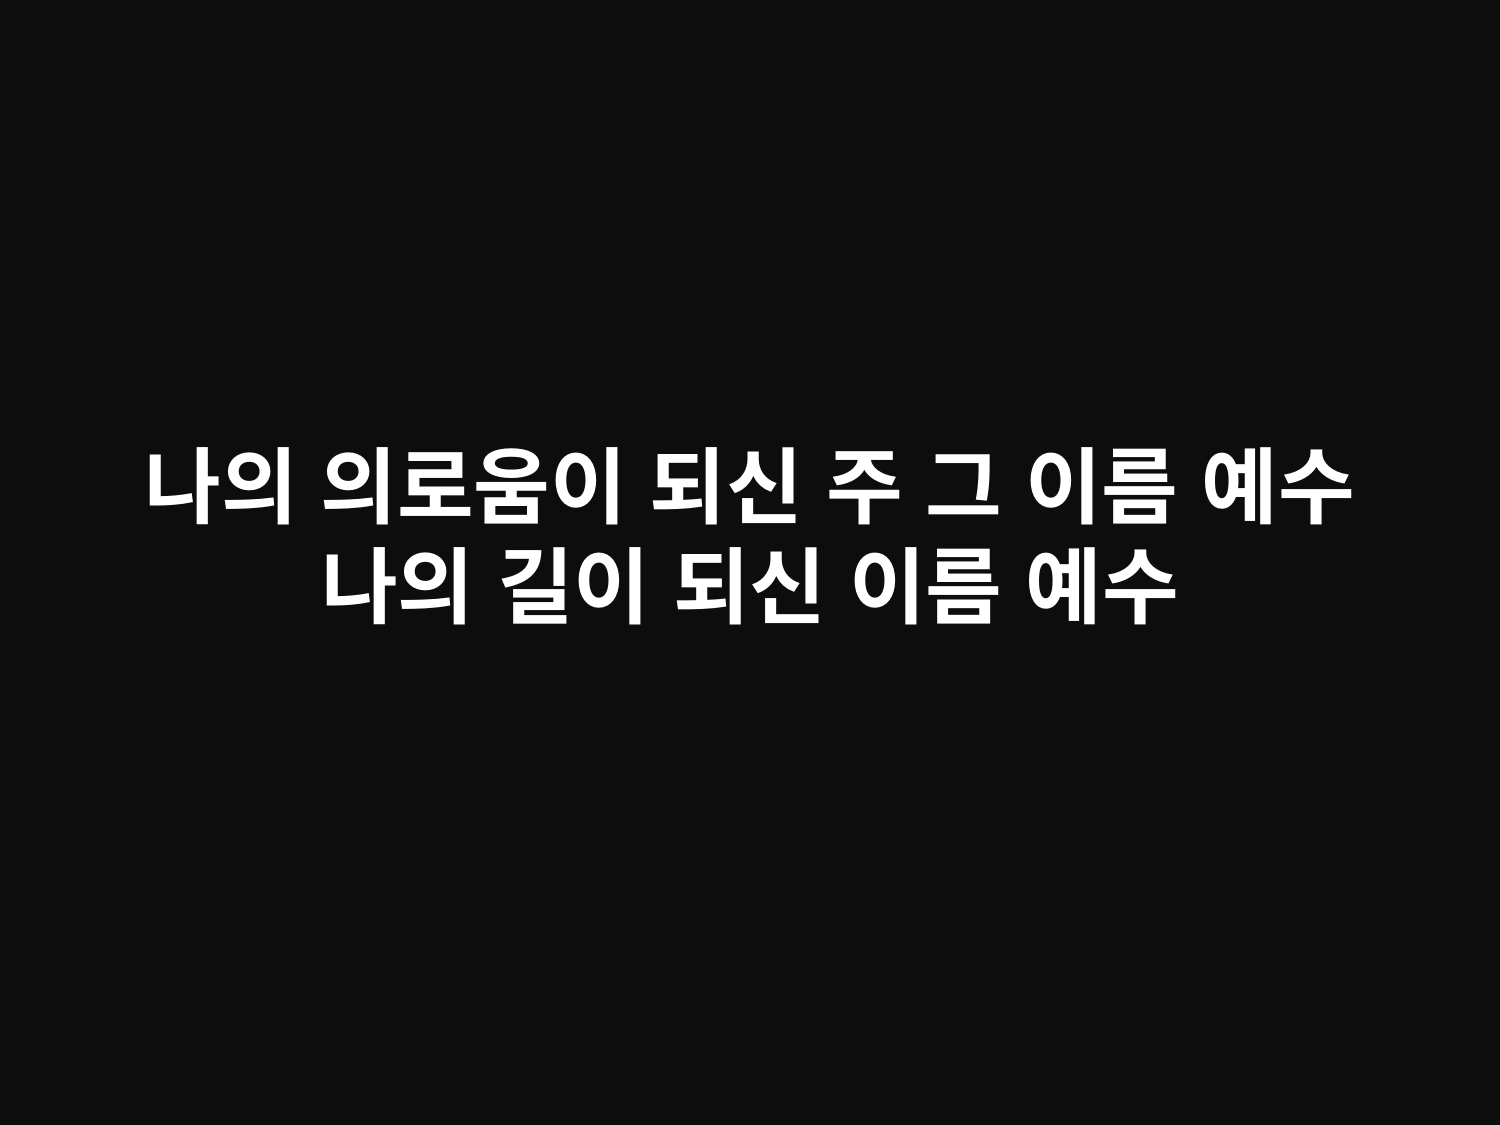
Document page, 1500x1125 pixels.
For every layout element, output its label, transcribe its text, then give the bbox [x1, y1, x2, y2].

title 나의 의로움이 되신 주 그 이름 예수 나의 길이 되신 이름 예수 [75, 45, 1425, 1024]
